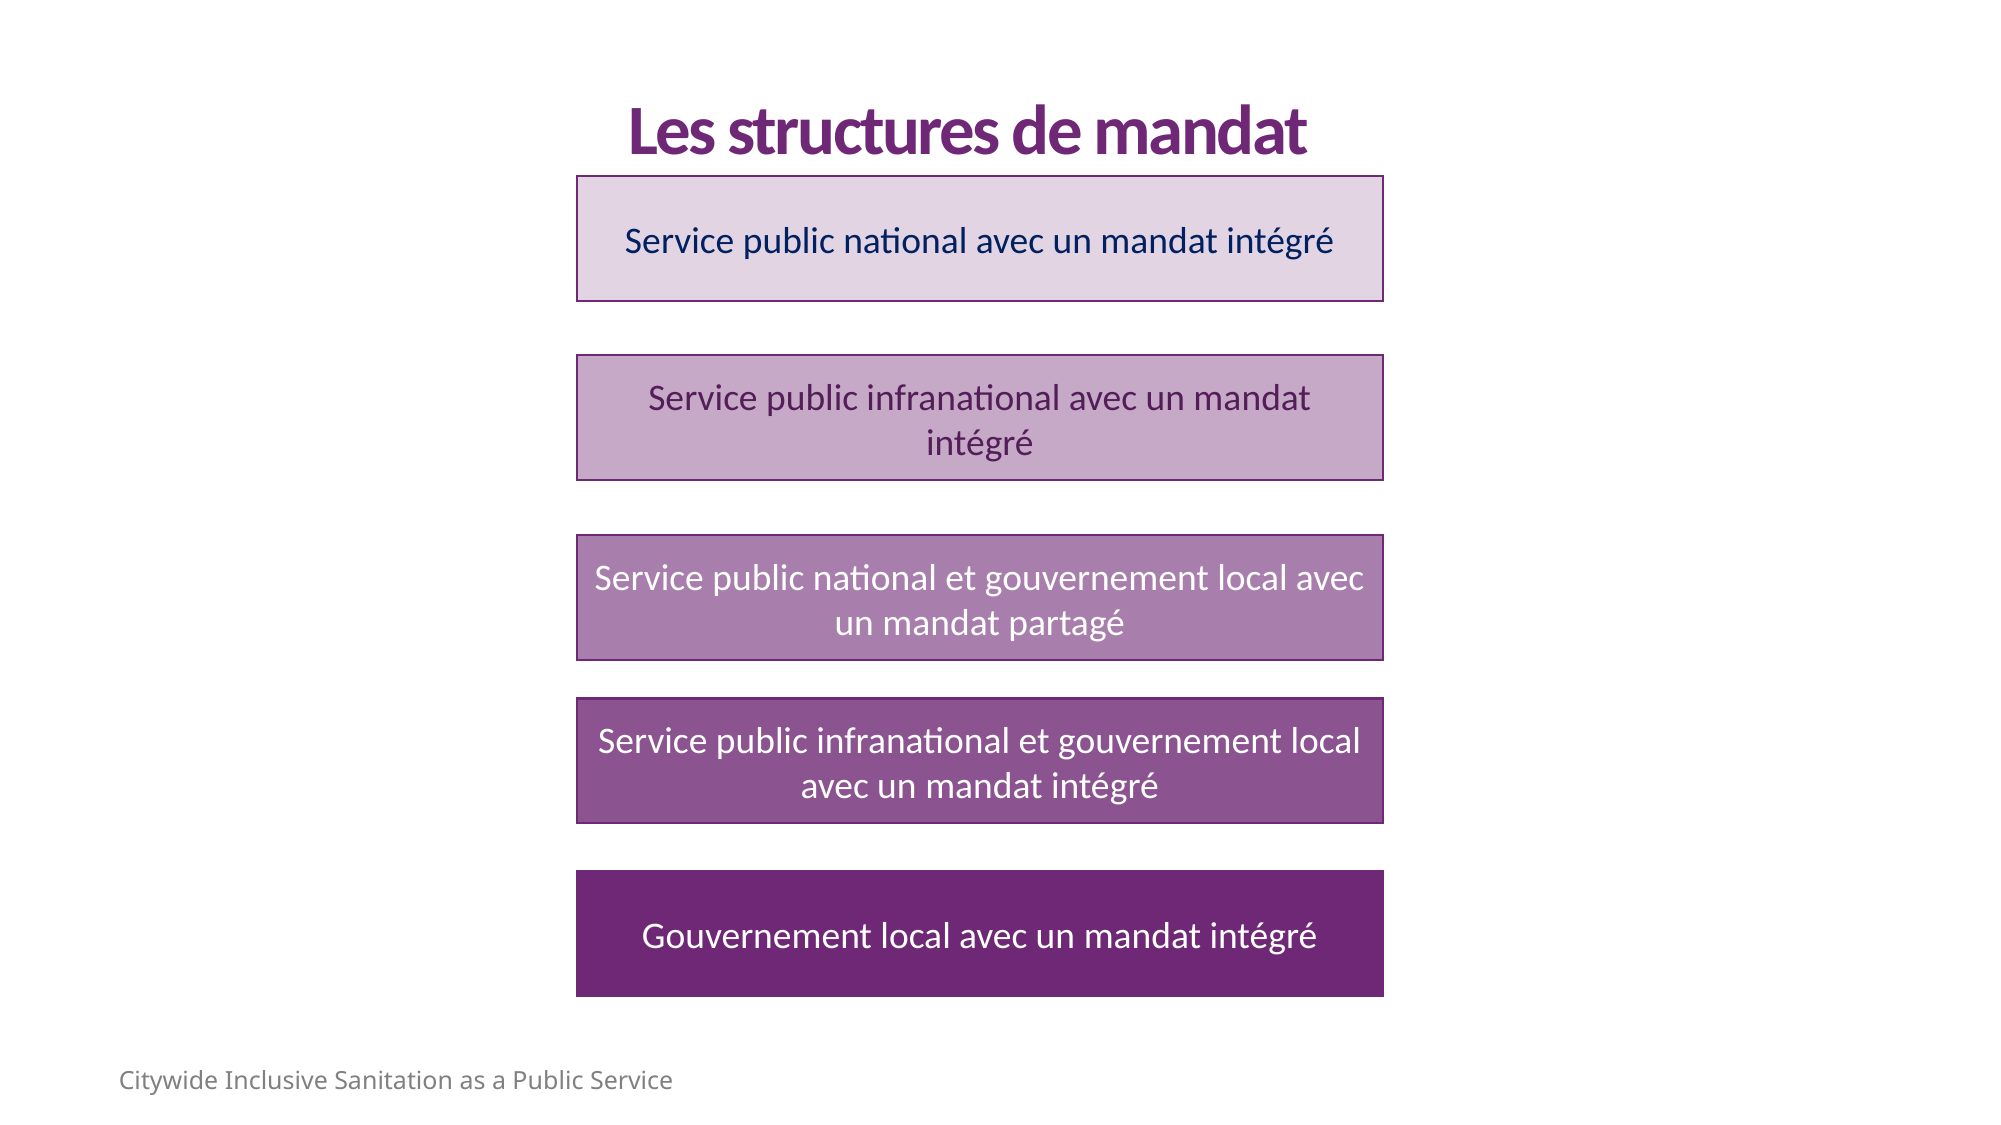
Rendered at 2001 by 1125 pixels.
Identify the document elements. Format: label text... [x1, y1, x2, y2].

text_box Les structures de mandat [553, 0, 1384, 179]
text_box Gouvernement local avec un mandat intégré [576, 870, 1384, 996]
text_box [999, 900, 1882, 1085]
text_box Service public national et gouvernement local avec un mandat partagé [576, 535, 1384, 661]
text_box Service public infranational avec un mandat intégré [576, 355, 1384, 481]
text_box Service public infranational et gouvernement local avec un mandat intégré [576, 698, 1384, 824]
text_box Service public national avec un mandat intégré [576, 179, 1384, 302]
